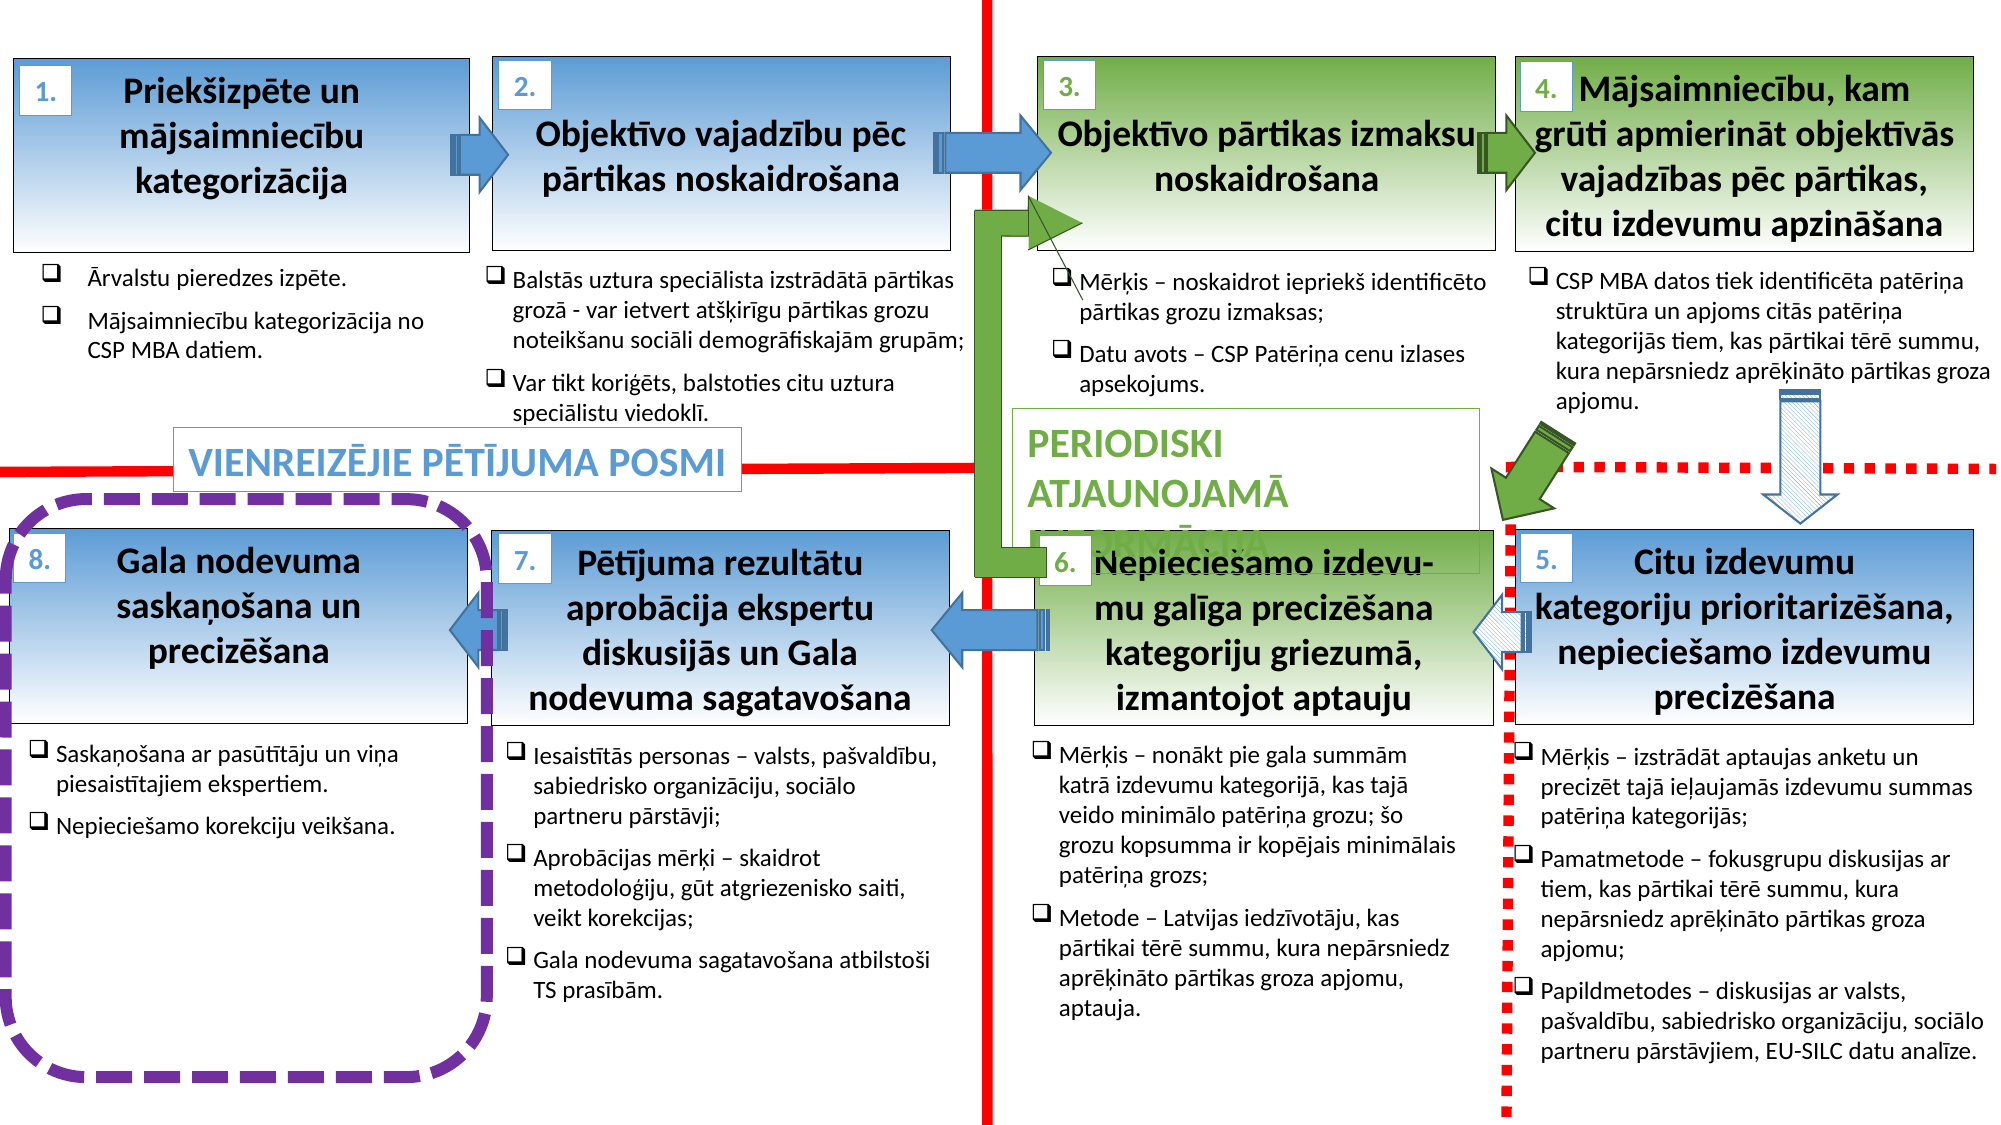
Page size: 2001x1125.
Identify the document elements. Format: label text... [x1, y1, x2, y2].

text_box 2. [498, 60, 552, 110]
text_box [933, 131, 987, 174]
text_box [1046, 609, 1050, 651]
text_box 5. [1520, 533, 1573, 583]
text_box [1760, 469, 1841, 525]
text_box CSP MBA datos tiek identificēta patēriņa struktūra un apjoms citās patēriņa kategorijās tiem, kas pārtikai tērē summu, kura nepārsniedz aprēķināto pārtikas groza apjomu. [1512, 257, 2000, 422]
text_box [988, 112, 1053, 193]
text_box [4, 498, 488, 1079]
text_box 4. [1520, 61, 1573, 112]
text_box Vienreizējie pētījuma posmi [173, 472, 742, 492]
text_box [988, 609, 1045, 652]
text_box [1779, 389, 1822, 466]
text_box Priekšizpēte un mājsaimniecību kategorizācija [13, 58, 470, 253]
text_box 3. [1043, 60, 1096, 110]
text_box Balstās uztura speciālista izstrādātā pārtikas grozā - var ietvert atšķirīgu pārtikas grozu noteikšanu sociāli demogrāfiskajām grupām; Var tikt koriģēts, balstoties citu uztura speciālistu viedoklī. [469, 256, 974, 434]
text_box Mērķis – nonākt pie gala summām katrā izdevumu kategorijā, kas tajā veido minimālo patēriņa grozu; šo grozu kopsumma ir kopējais minimālais patēriņa grozs; Metode – Latvijas iedzīvotāju, kas pārtikai tērē summu, kura nepārsniedz aprēķināto pārtikas groza apjomu, aptauja. [1016, 731, 1474, 1029]
text_box [930, 590, 987, 671]
text_box [487, 609, 508, 652]
text_box 7. [498, 533, 552, 584]
text_box Mājsaimniecību, kam grūti apmierināt objektīvās vajadzības pēc pārtikas, citu izdevumu apzināšana [1515, 56, 1974, 252]
text_box Objektīvo vajadzību pēc pārtikas noskaidrošana [492, 56, 951, 251]
text_box [1512, 469, 1560, 519]
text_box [974, 195, 1083, 578]
text_box Iesaistītās personas – valsts, pašvaldību, sabiedrisko organizāciju, sociālo partneru pārstāvji; Aprobācijas mērķi – skaidrot metodoloģiju, gūt atgriezenisko saiti, veikt korekcijas; Gala nodevuma sagatavošana atbilstoši TS prasībām. [490, 731, 954, 1012]
text_box Ārvalstu pieredzes izpēte. Mājsaimniecību kategorizācija no CSP MBA datiem. [25, 254, 447, 372]
text_box [1472, 591, 1506, 673]
text_box 6. [1039, 535, 1092, 586]
text_box [1512, 611, 1532, 654]
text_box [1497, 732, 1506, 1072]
text_box Mērķis – izstrādāt aptaujas anketu un precizēt tajā ieļaujamās izdevumu summas patēriņa kategorijās; Pamatmetode – fokusgrupu diskusijas ar tiem, kas pārtikai tērē summu, kura nepārsniedz aprēķināto pārtikas groza apjomu; Papildmetodes – diskusijas ar valsts, pašvaldību, sabiedrisko organizāciju, sociālo partneru pārstāvjiem, EU-SILC datu analīze. [1512, 732, 2000, 1072]
text_box 1. [19, 65, 72, 116]
text_box [1477, 112, 1537, 194]
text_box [0, 467, 974, 472]
text_box Nepieciešamo izdevu- mu galīga precizēšana kategoriju griezumā, izmantojot aptauju [1034, 530, 1494, 726]
text_box Mērķis – noskaidrot iepriekš identificēto pārtikas grozu izmaksas; Datu avots – CSP Patēriņa cenu izlases apsekojums. [1083, 257, 1512, 405]
text_box Periodiski atjaunojamā informācija [1083, 408, 1480, 574]
text_box Objektīvo pārtikas izmaksu noskaidrošana [1037, 56, 1496, 251]
text_box Vienreizējie pētījuma posmi [173, 427, 742, 467]
text_box Citu izdevumu kategoriju prioritarizēšana, nepieciešamo izdevumu precizēšana [1515, 529, 1974, 725]
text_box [1506, 462, 1512, 1125]
text_box 8. [13, 533, 18, 541]
text_box [1489, 466, 1506, 522]
text_box Pētījuma rezultātu aprobācija ekspertu diskusijās un Gala nodevuma sagatavošana [491, 530, 950, 726]
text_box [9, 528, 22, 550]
text_box [450, 114, 510, 196]
text_box [1512, 420, 1577, 466]
